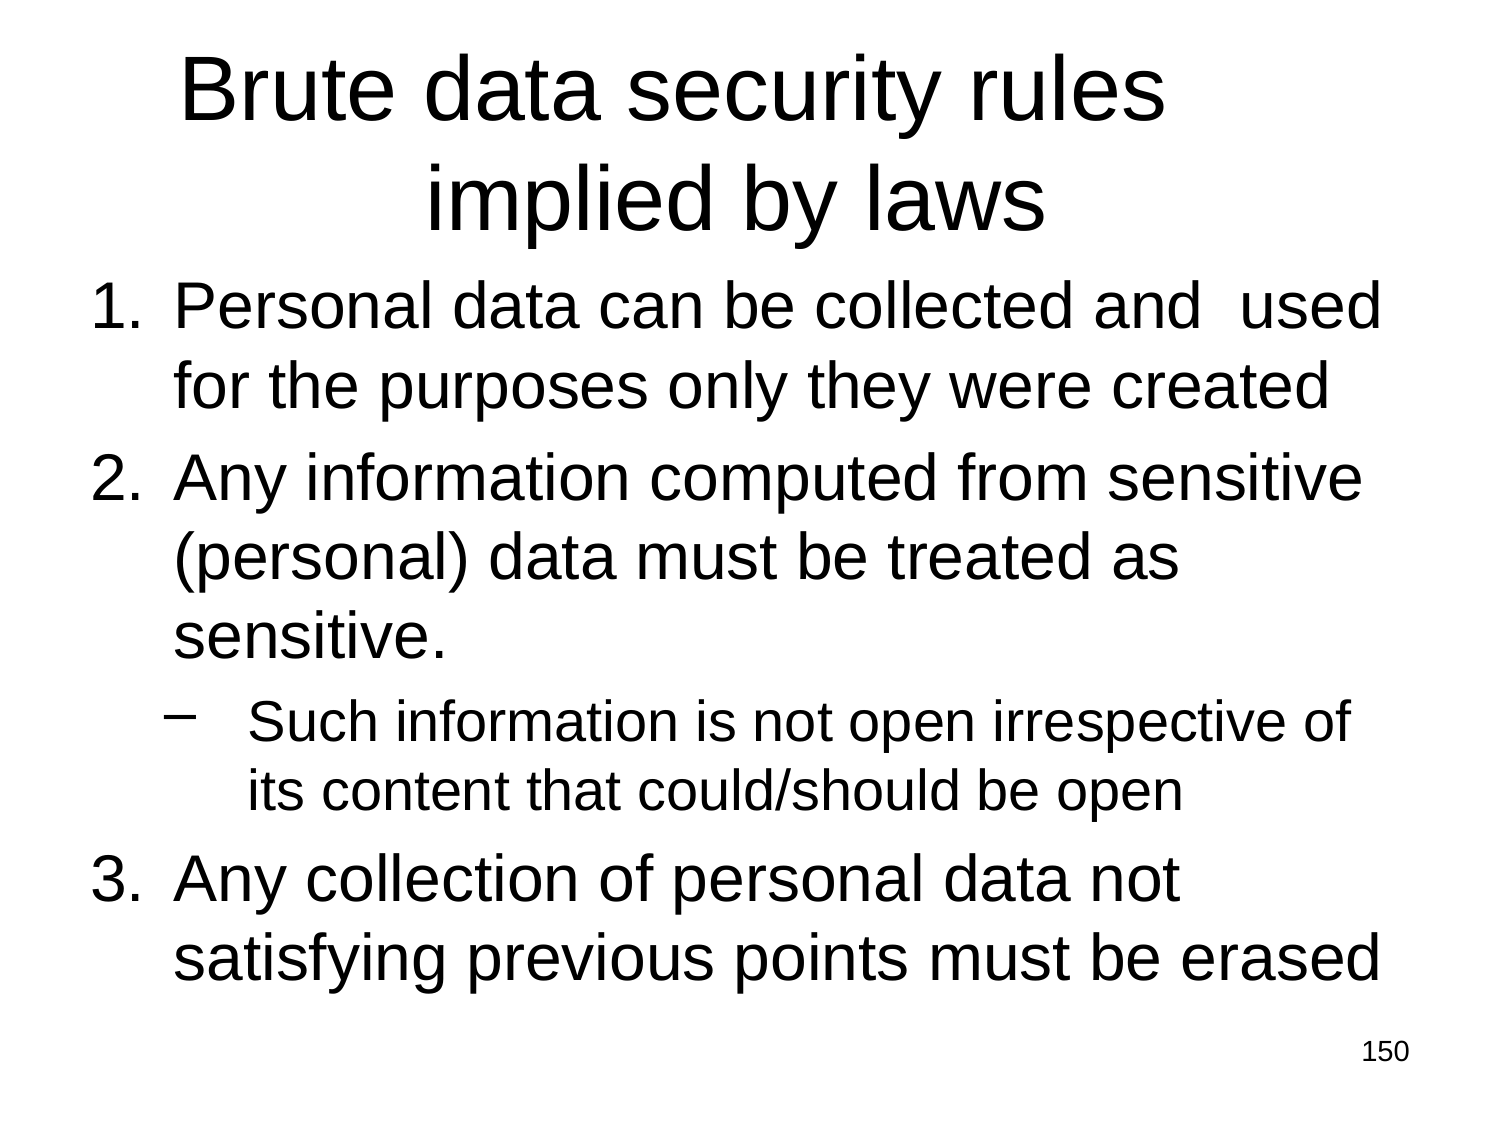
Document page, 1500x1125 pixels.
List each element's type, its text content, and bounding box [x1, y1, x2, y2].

title Brute data security rules implied by laws [74, 44, 1426, 233]
slide_number 150 [1074, 1024, 1426, 1103]
list Personal data can be collected and used for the purposes only they were created Any information computed from sensitive (personal) data must be treated as sensitive. Such information is not open irrespective of its content that could/should be open Any collection of personal data not satisfying previous points must be erased [74, 255, 1426, 1006]
